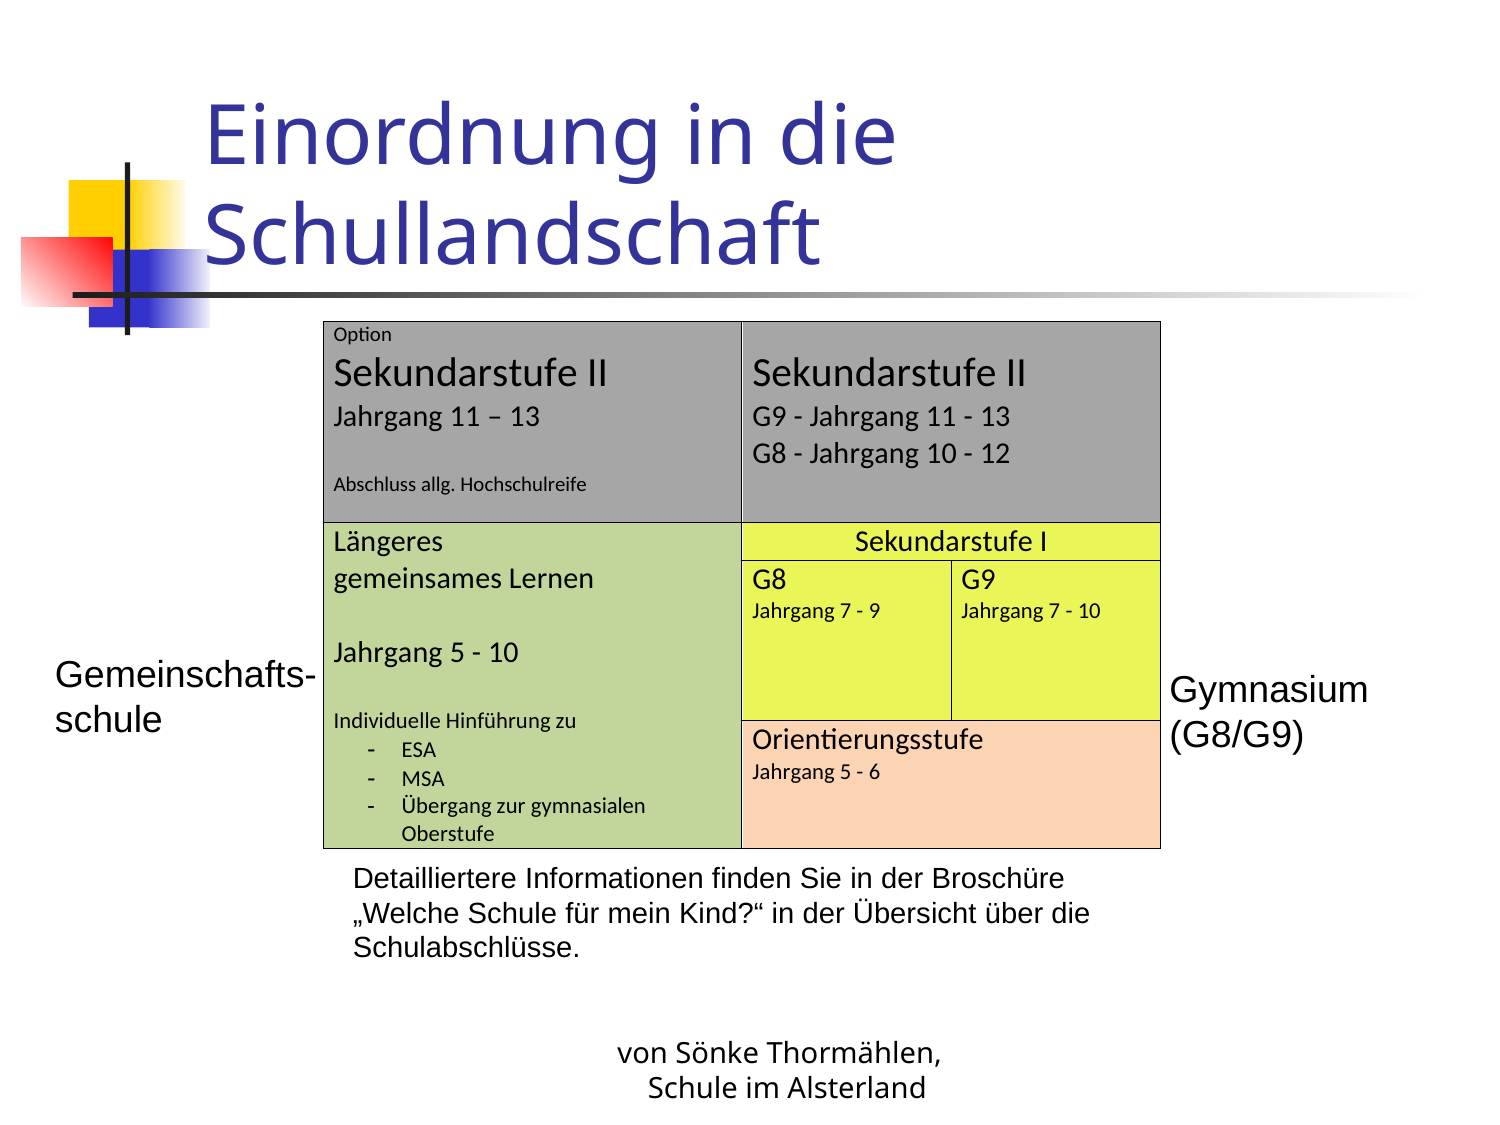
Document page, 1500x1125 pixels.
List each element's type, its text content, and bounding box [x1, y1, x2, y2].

text_box Gemeinschafts- schule [40, 641, 317, 748]
text_box Einordnung in die Schullandschaft [188, 101, 1468, 289]
picture [322, 320, 1200, 896]
text_box Detailliertere Informationen finden Sie in der Broschüre „Welche Schule für mein Kind?“ in der Übersicht über die Schulabschlüsse. [338, 905, 1132, 1007]
text_box von Sönke Thormählen, Schule im Alsterland [549, 1037, 1025, 1113]
text_box Gymnasium (G8/G9) [1204, 657, 1462, 764]
